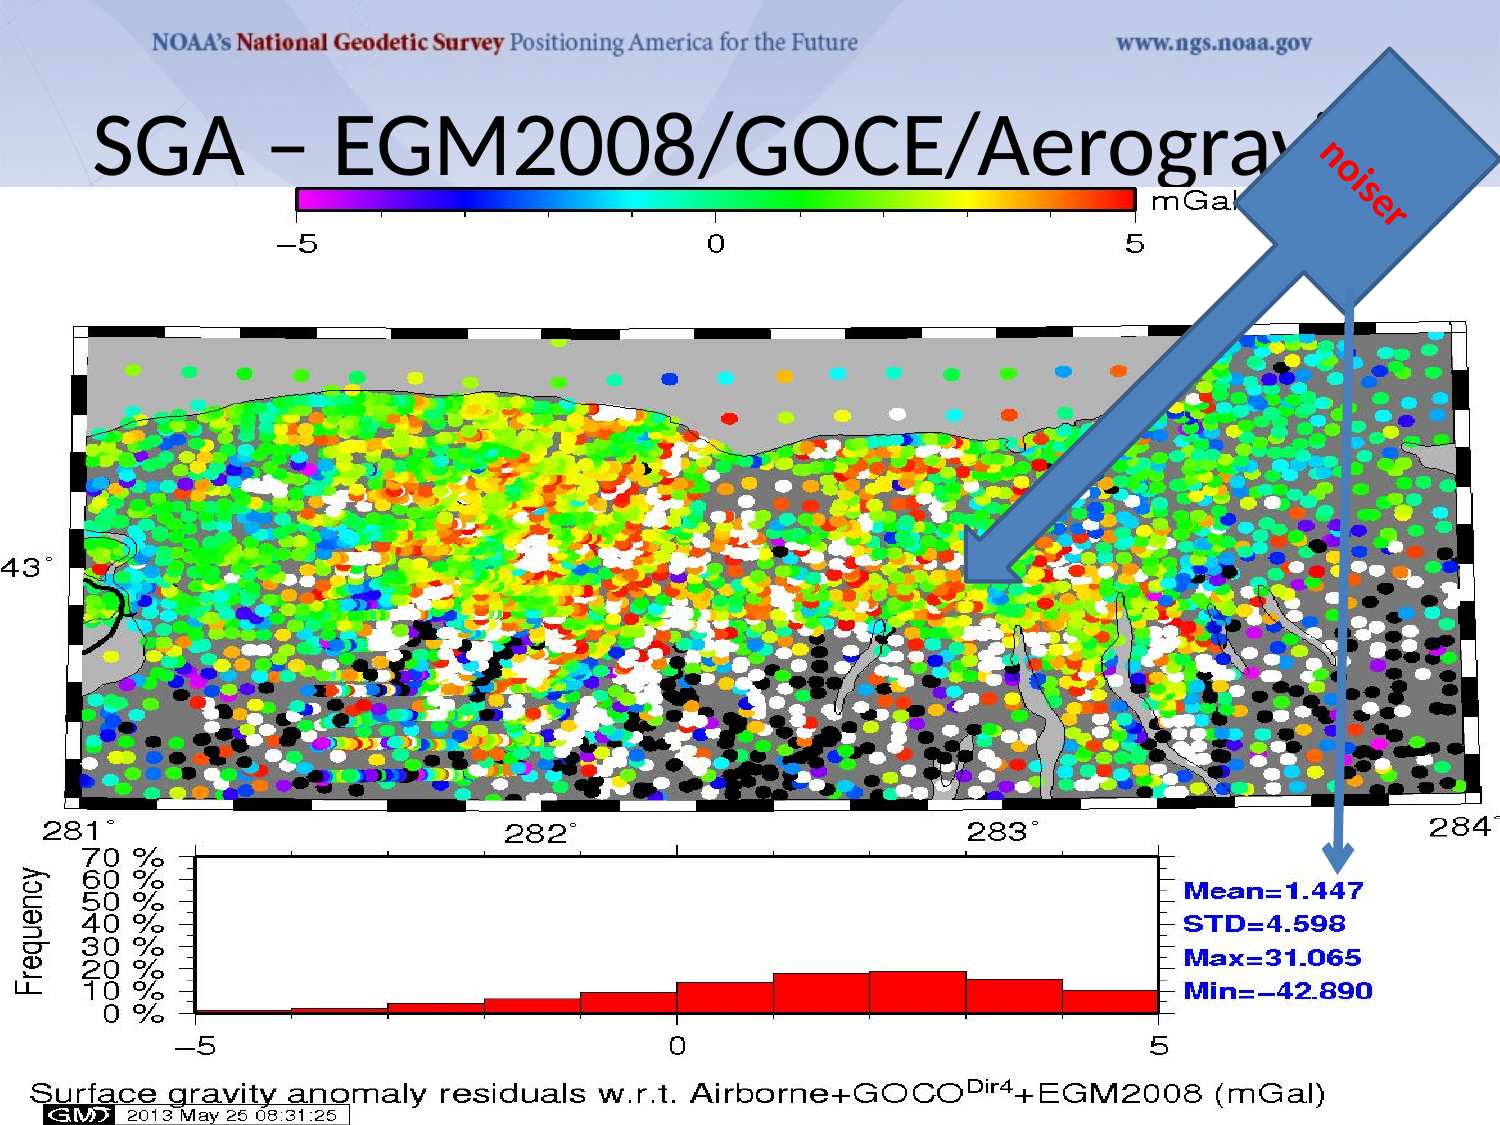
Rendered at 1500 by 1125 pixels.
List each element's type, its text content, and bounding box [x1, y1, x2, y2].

title SGA – EGM2008/GOCE/Aerogravity [75, 45, 1425, 185]
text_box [866, 264, 1500, 876]
picture [0, 0, 1500, 1125]
